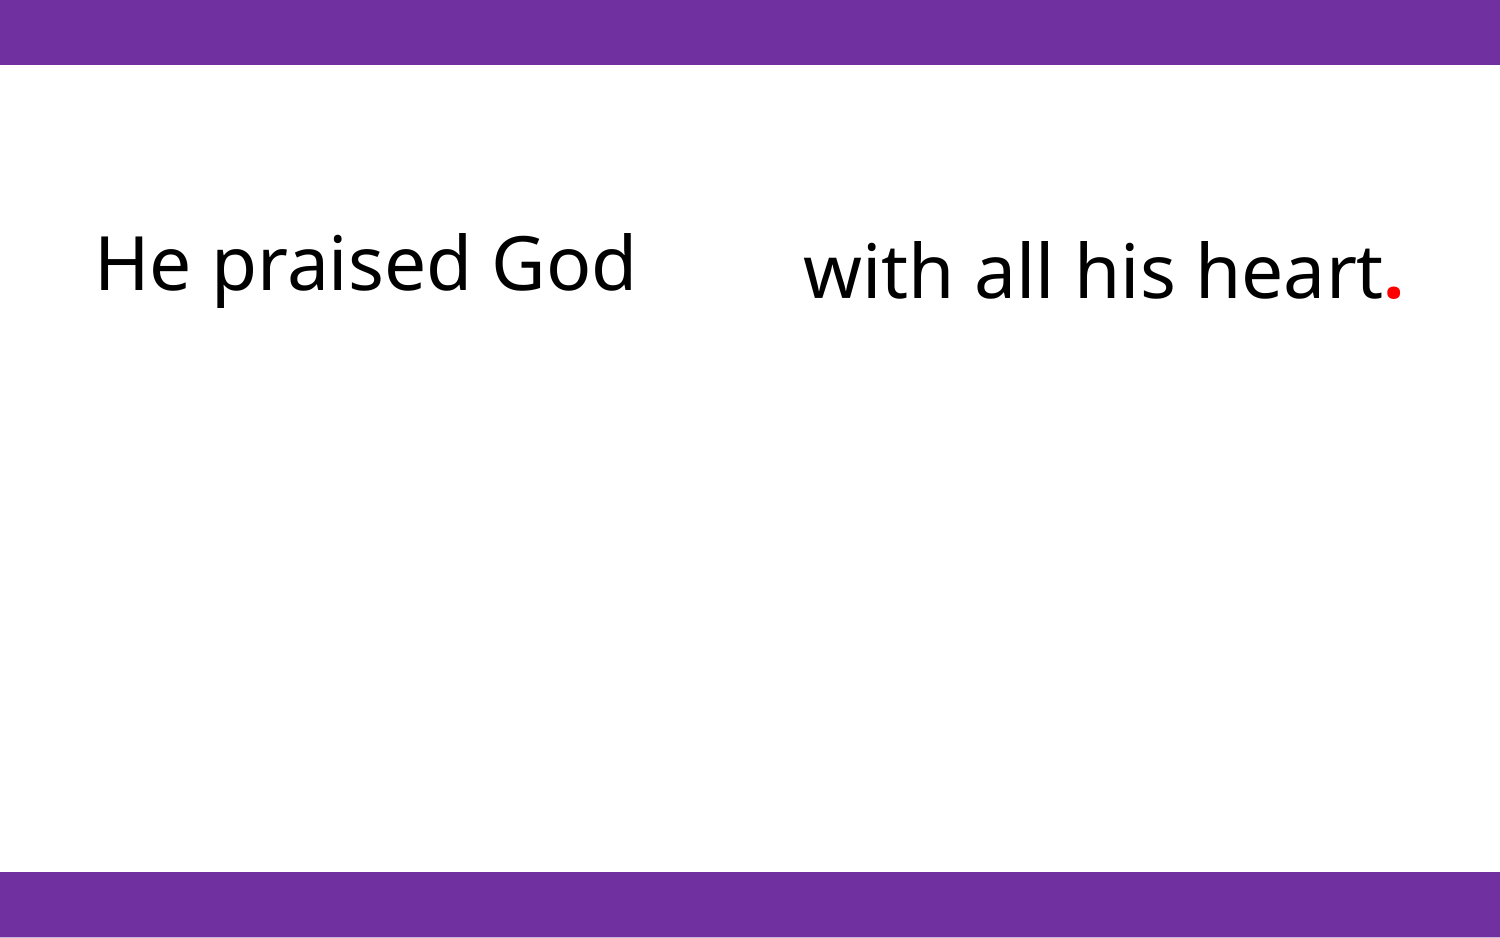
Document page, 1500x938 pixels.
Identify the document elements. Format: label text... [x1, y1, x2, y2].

text_box [0, 0, 1500, 66]
text_box He praised God [79, 208, 674, 314]
text_box with all his heart. [788, 216, 1500, 322]
text_box [0, 871, 1500, 938]
